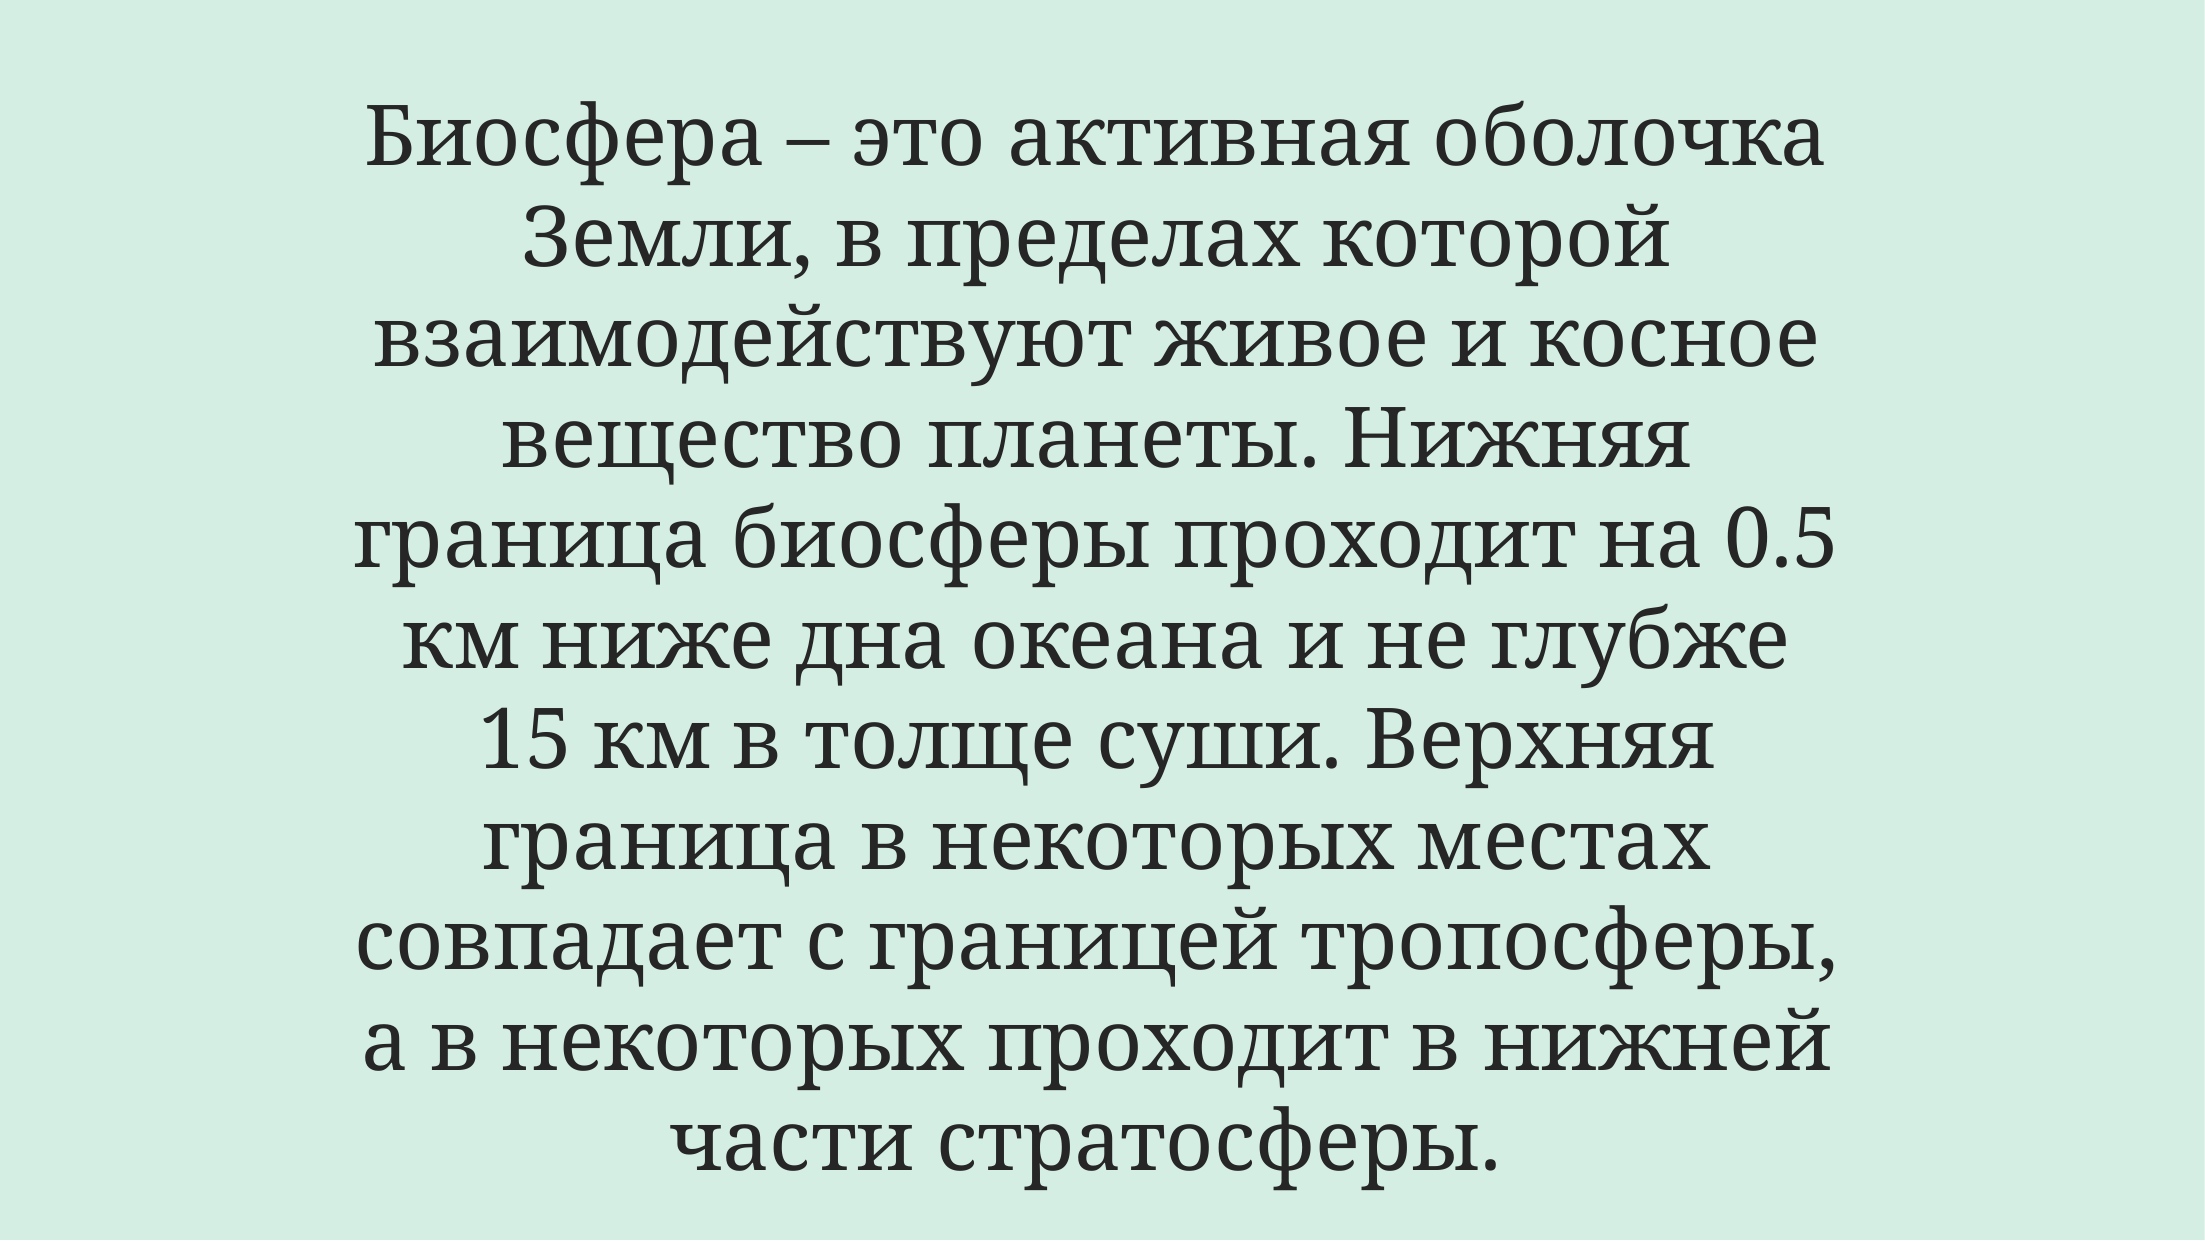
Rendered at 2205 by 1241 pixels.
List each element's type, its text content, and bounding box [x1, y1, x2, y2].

title Биосфера – это активная оболочка Земли, в пределах которой взаимодействуют живое и косное вещество планеты. Нижняя граница биосферы проходит на 0.5 км ниже дна океана и не глубже 15 км в толще суши. Верхняя граница в некоторых местах совпадает с границей тропосферы, а в некоторых проходит в нижней части стратосферы. [334, 29, 1859, 1241]
